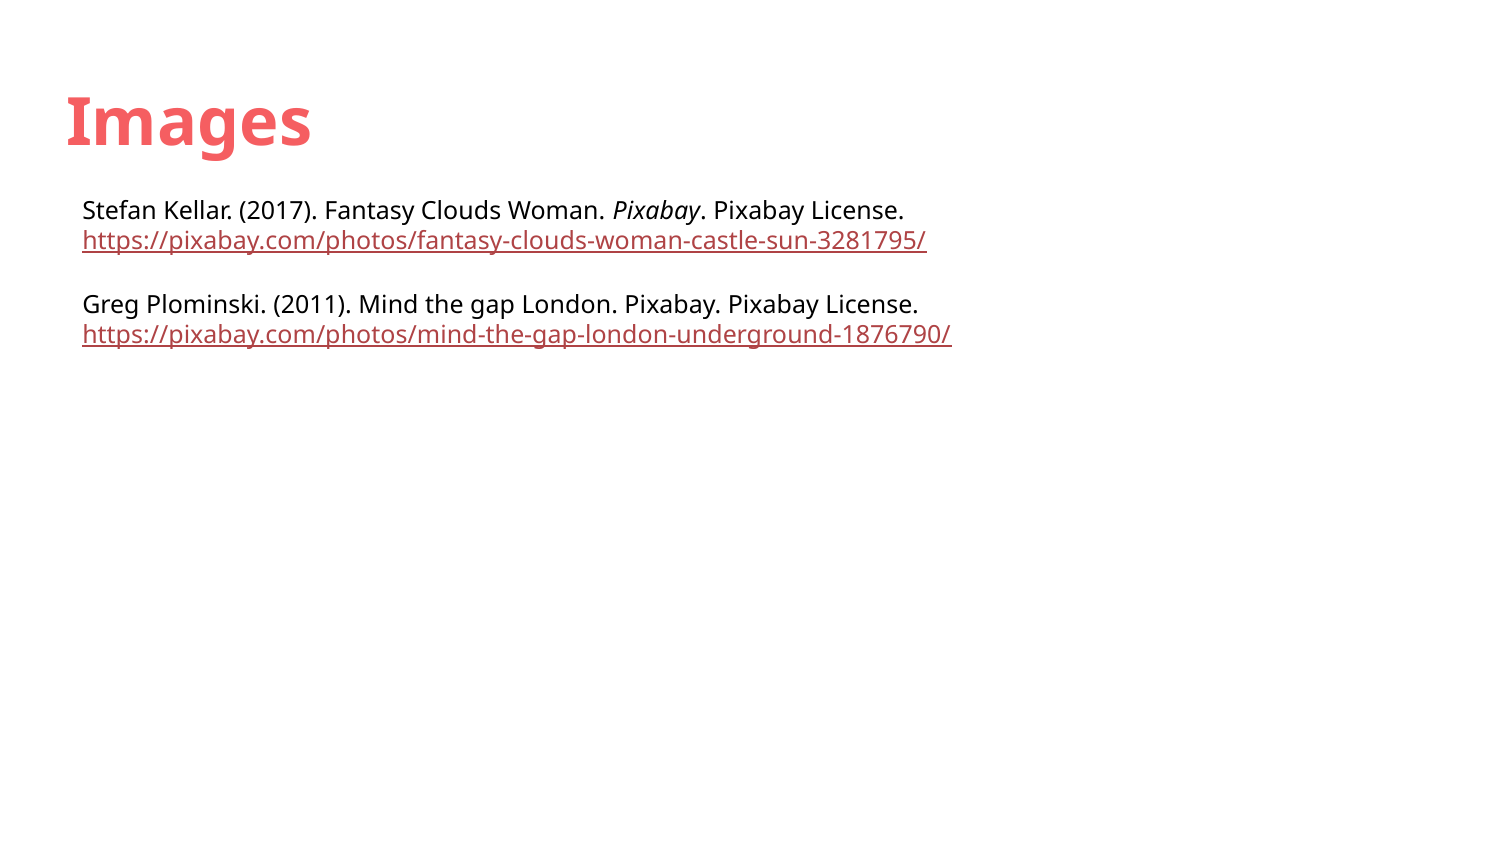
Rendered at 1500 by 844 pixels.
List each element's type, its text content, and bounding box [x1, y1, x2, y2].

title Images [51, 64, 1449, 167]
text_box Stefan Kellar. (2017). Fantasy Clouds Woman. Pixabay. Pixabay License. https://pixabay.com/photos/fantasy-clouds-woman-castle-sun-3281795/ Greg Plominski. (2011). Mind the gap London. Pixabay. Pixabay License. https://pixabay.com/photos/mind-the-gap-london-underground-1876790/ [67, 179, 1456, 797]
